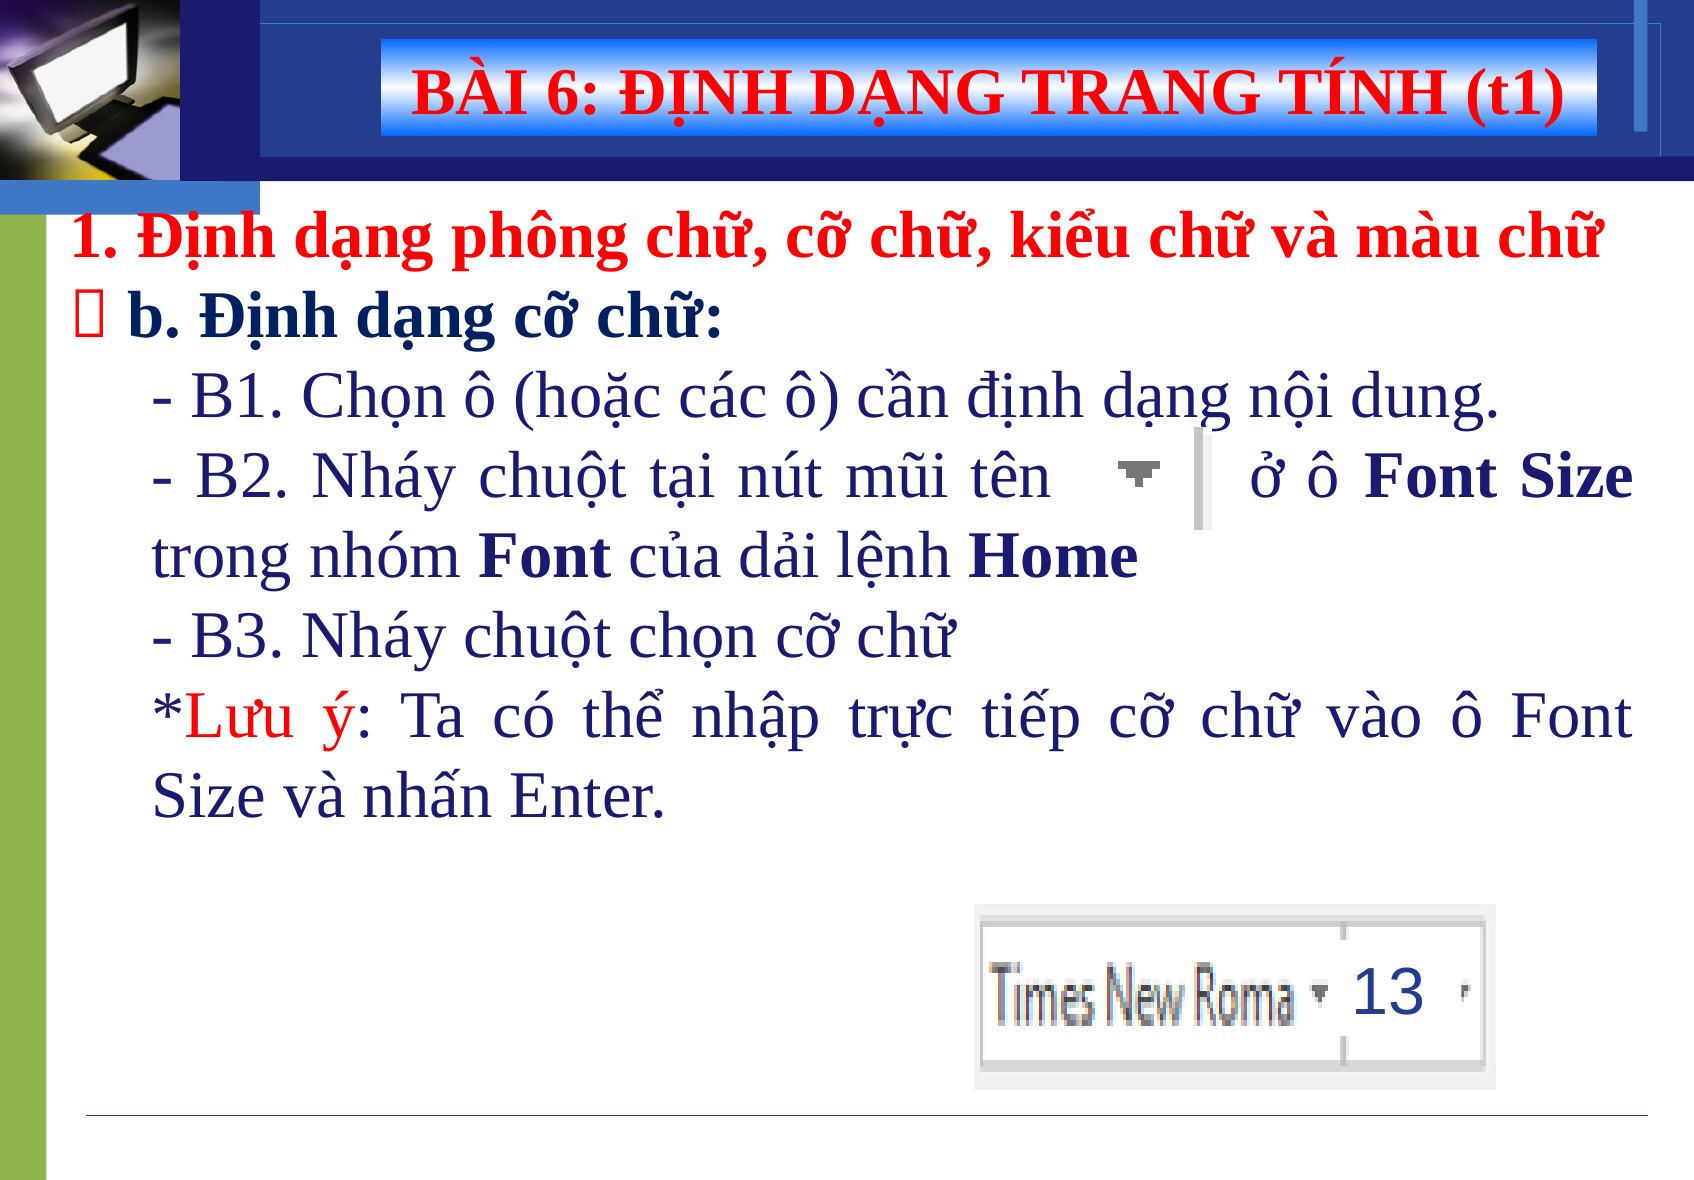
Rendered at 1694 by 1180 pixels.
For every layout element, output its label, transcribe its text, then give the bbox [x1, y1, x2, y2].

text_box 1. Định dạng phông chữ, cỡ chữ, kiểu chữ và màu chữ  b. Định dạng cỡ chữ: - B1. Chọn ô (hoặc các ô) cần định dạng nội dung. - B2. Nháy chuột tại nút mũi tên ở ô Font Size trong nhóm Font của dải lệnh Home - B3. Nháy chuột chọn cỡ chữ *Lưu ý: Ta có thể nhập trực tiếp cỡ chữ vào ô Font Size và nhấn Enter. [52, 182, 1652, 839]
picture [973, 904, 1496, 1091]
picture [0, 0, 180, 180]
text_box BÀI 6: ĐỊNH DẠNG TRANG TÍNH (t1) [381, 39, 1597, 136]
picture [1084, 427, 1212, 530]
